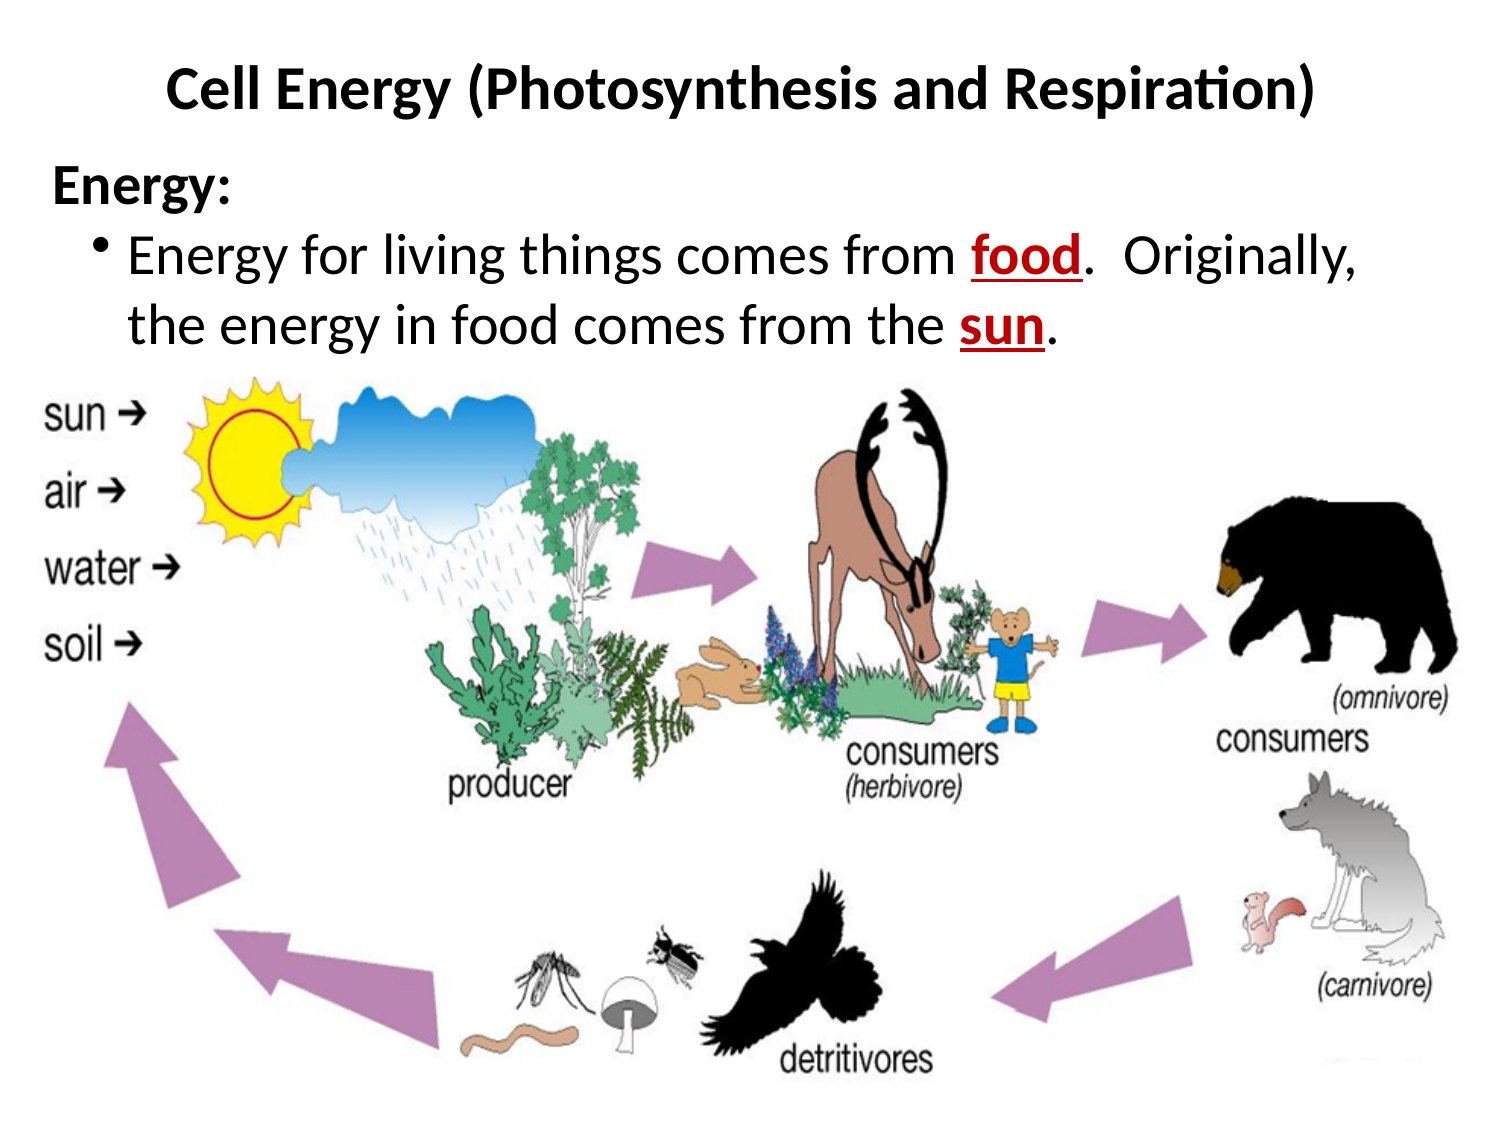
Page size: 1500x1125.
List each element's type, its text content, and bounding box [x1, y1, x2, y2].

picture [37, 374, 1463, 1083]
text_box Cell Energy (Photosynthesis and Respiration) Energy: Energy for living things comes from food. Originally, the energy in food comes from the sun. [37, 39, 1463, 364]
